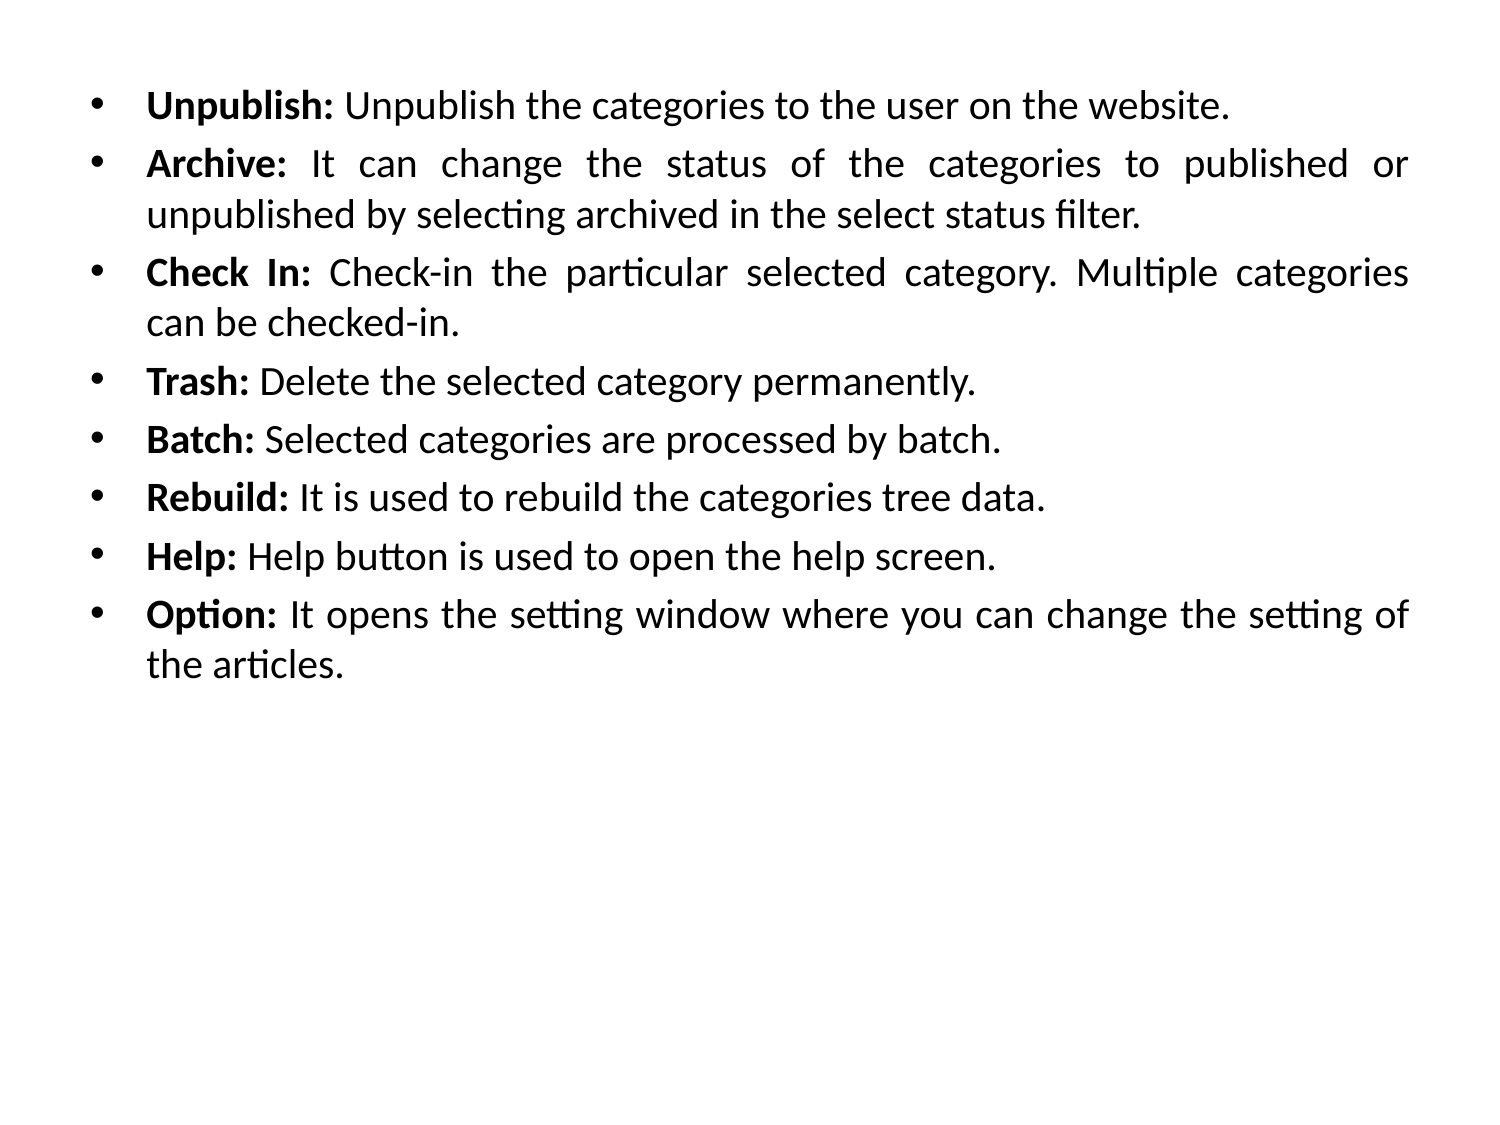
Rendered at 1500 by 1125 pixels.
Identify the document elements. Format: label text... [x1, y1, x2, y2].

list Unpublish: Unpublish the categories to the user on the website. Archive: It can change the status of the categories to published or unpublished by selecting archived in the select status filter. Check In: Check-in the particular selected category. Multiple categories can be checked-in. Trash: Delete the selected category permanently. Batch: Selected categories are processed by batch. Rebuild: It is used to rebuild the categories tree data. Help: Help button is used to open the help screen. Option: It opens the setting window where you can change the setting of the articles. [75, 70, 1425, 1005]
